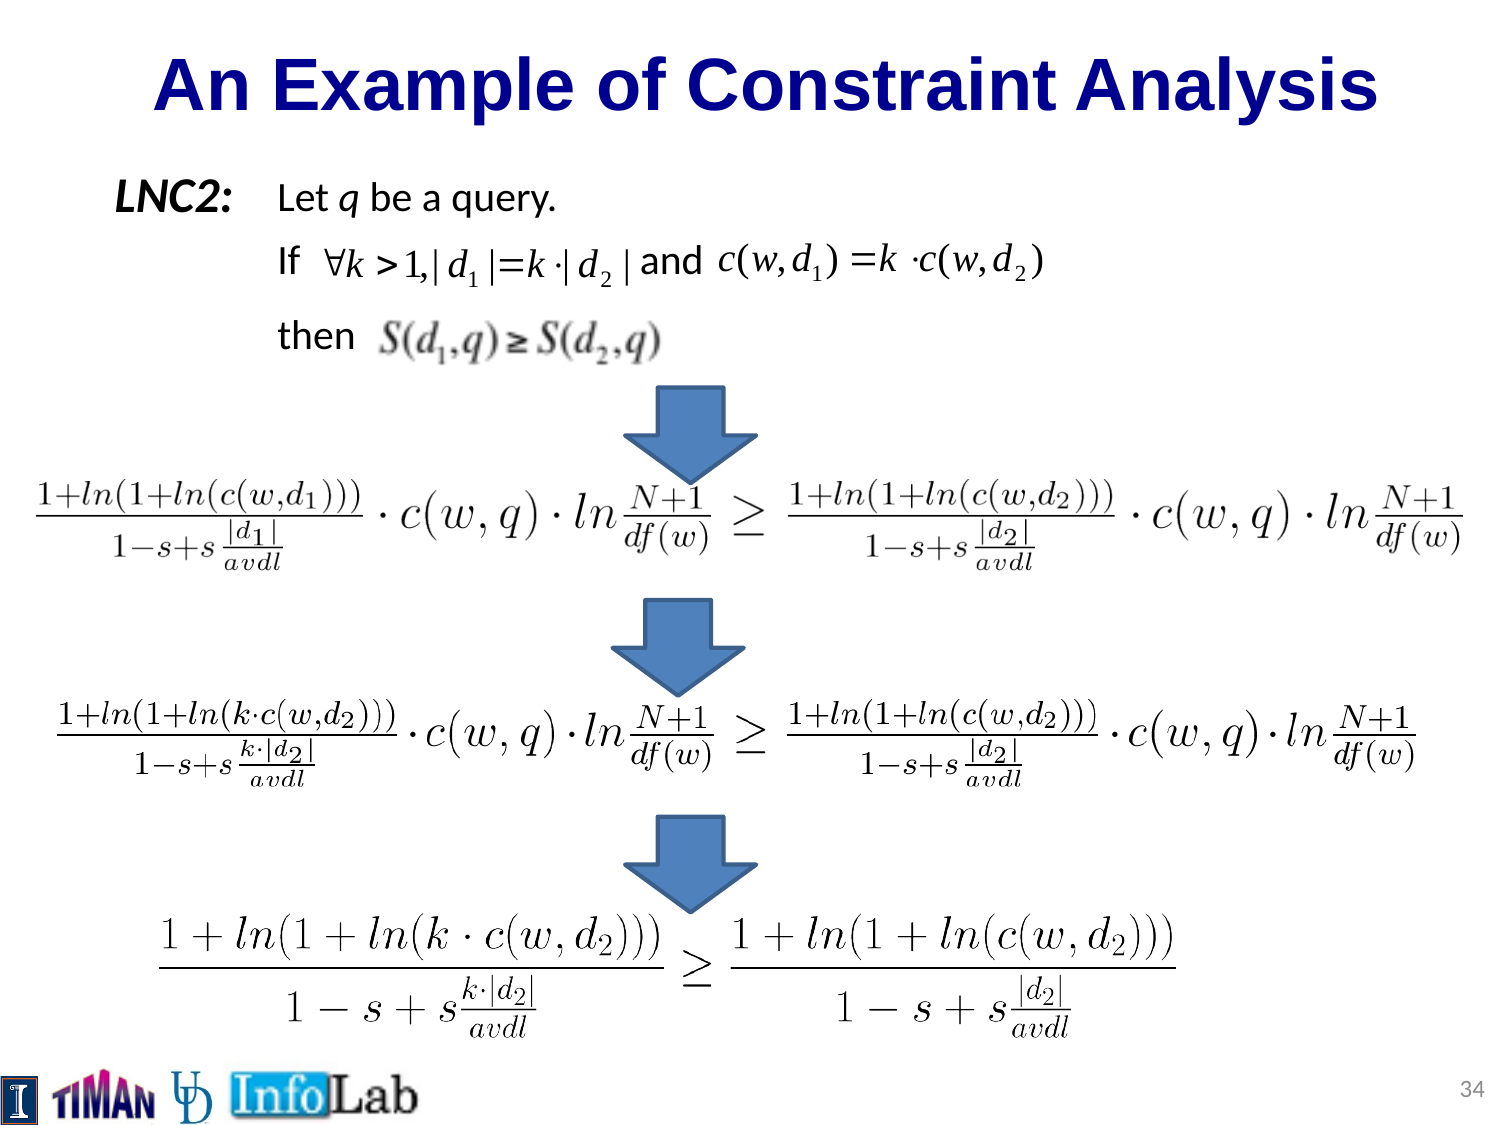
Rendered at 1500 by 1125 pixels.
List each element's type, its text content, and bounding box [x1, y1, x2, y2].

picture [36, 479, 1464, 571]
text_box [622, 385, 759, 478]
picture [169, 1049, 424, 1125]
picture [159, 913, 1176, 1039]
text_box [610, 597, 746, 698]
picture [0, 1064, 163, 1125]
title An Example of Constraint Analysis [99, 0, 1413, 175]
picture [57, 699, 1416, 787]
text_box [99, 137, 1376, 369]
text_box [622, 814, 759, 912]
slide_number 34 [1187, 1050, 1500, 1125]
